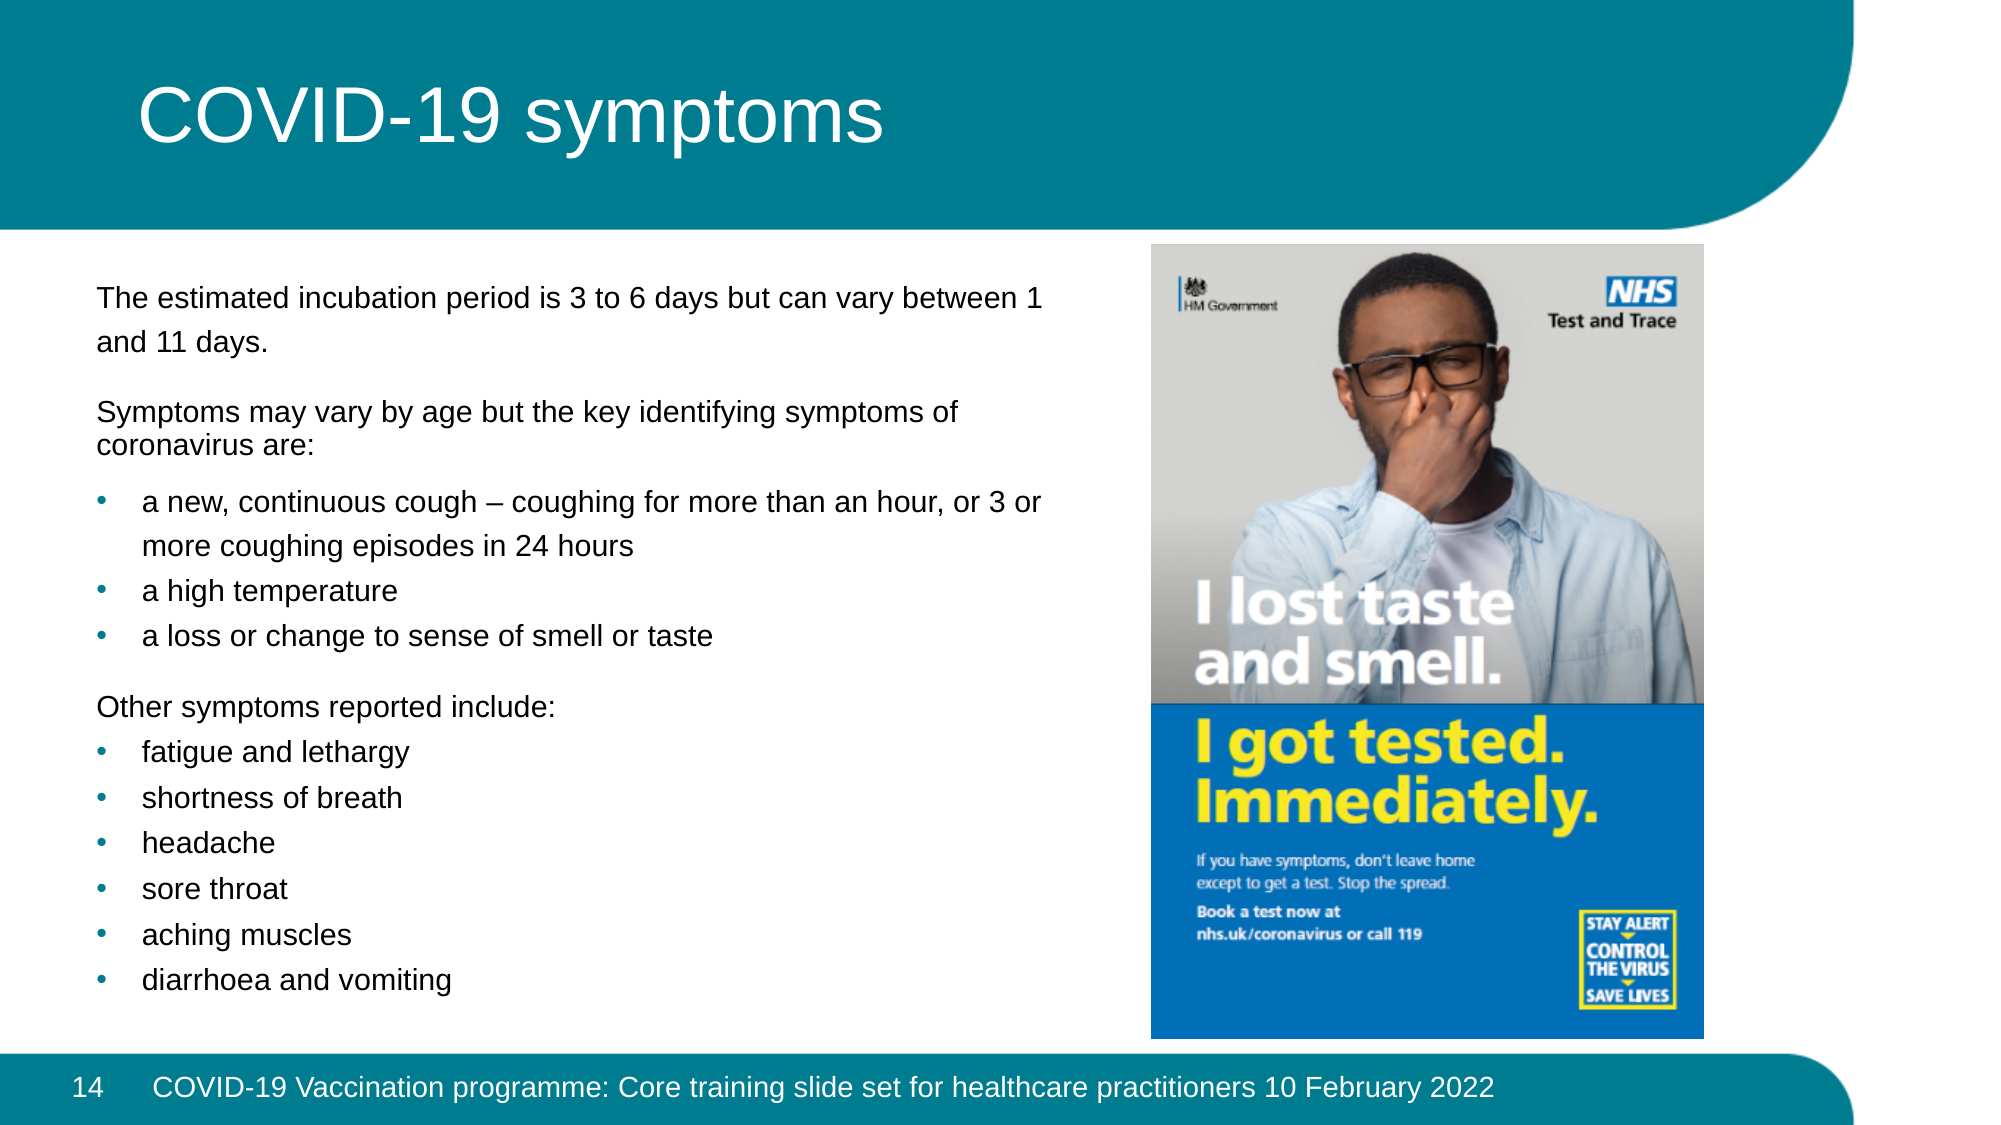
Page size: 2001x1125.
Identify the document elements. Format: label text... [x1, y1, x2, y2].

title COVID-19 symptoms [122, 66, 1878, 173]
slide_number 14 [21, 1056, 120, 1117]
picture [1151, 244, 1704, 1039]
footer COVID-19 Vaccination programme: Core training slide set for healthcare practitioners 10 February 2022 [137, 1056, 1780, 1116]
list The estimated incubation period is 3 to 6 days but can vary between 1 and 11 days. Symptoms may vary by age but the key identifying symptoms of coronavirus are: a new, continuous cough – coughing for more than an hour, or 3 or more coughing episodes in 24 hours a high temperature a loss or change to sense of smell or taste Other symptoms reported include: fatigue and lethargy shortness of breath headache sore throat aching muscles diarrhoea and vomiting [81, 263, 1082, 1016]
